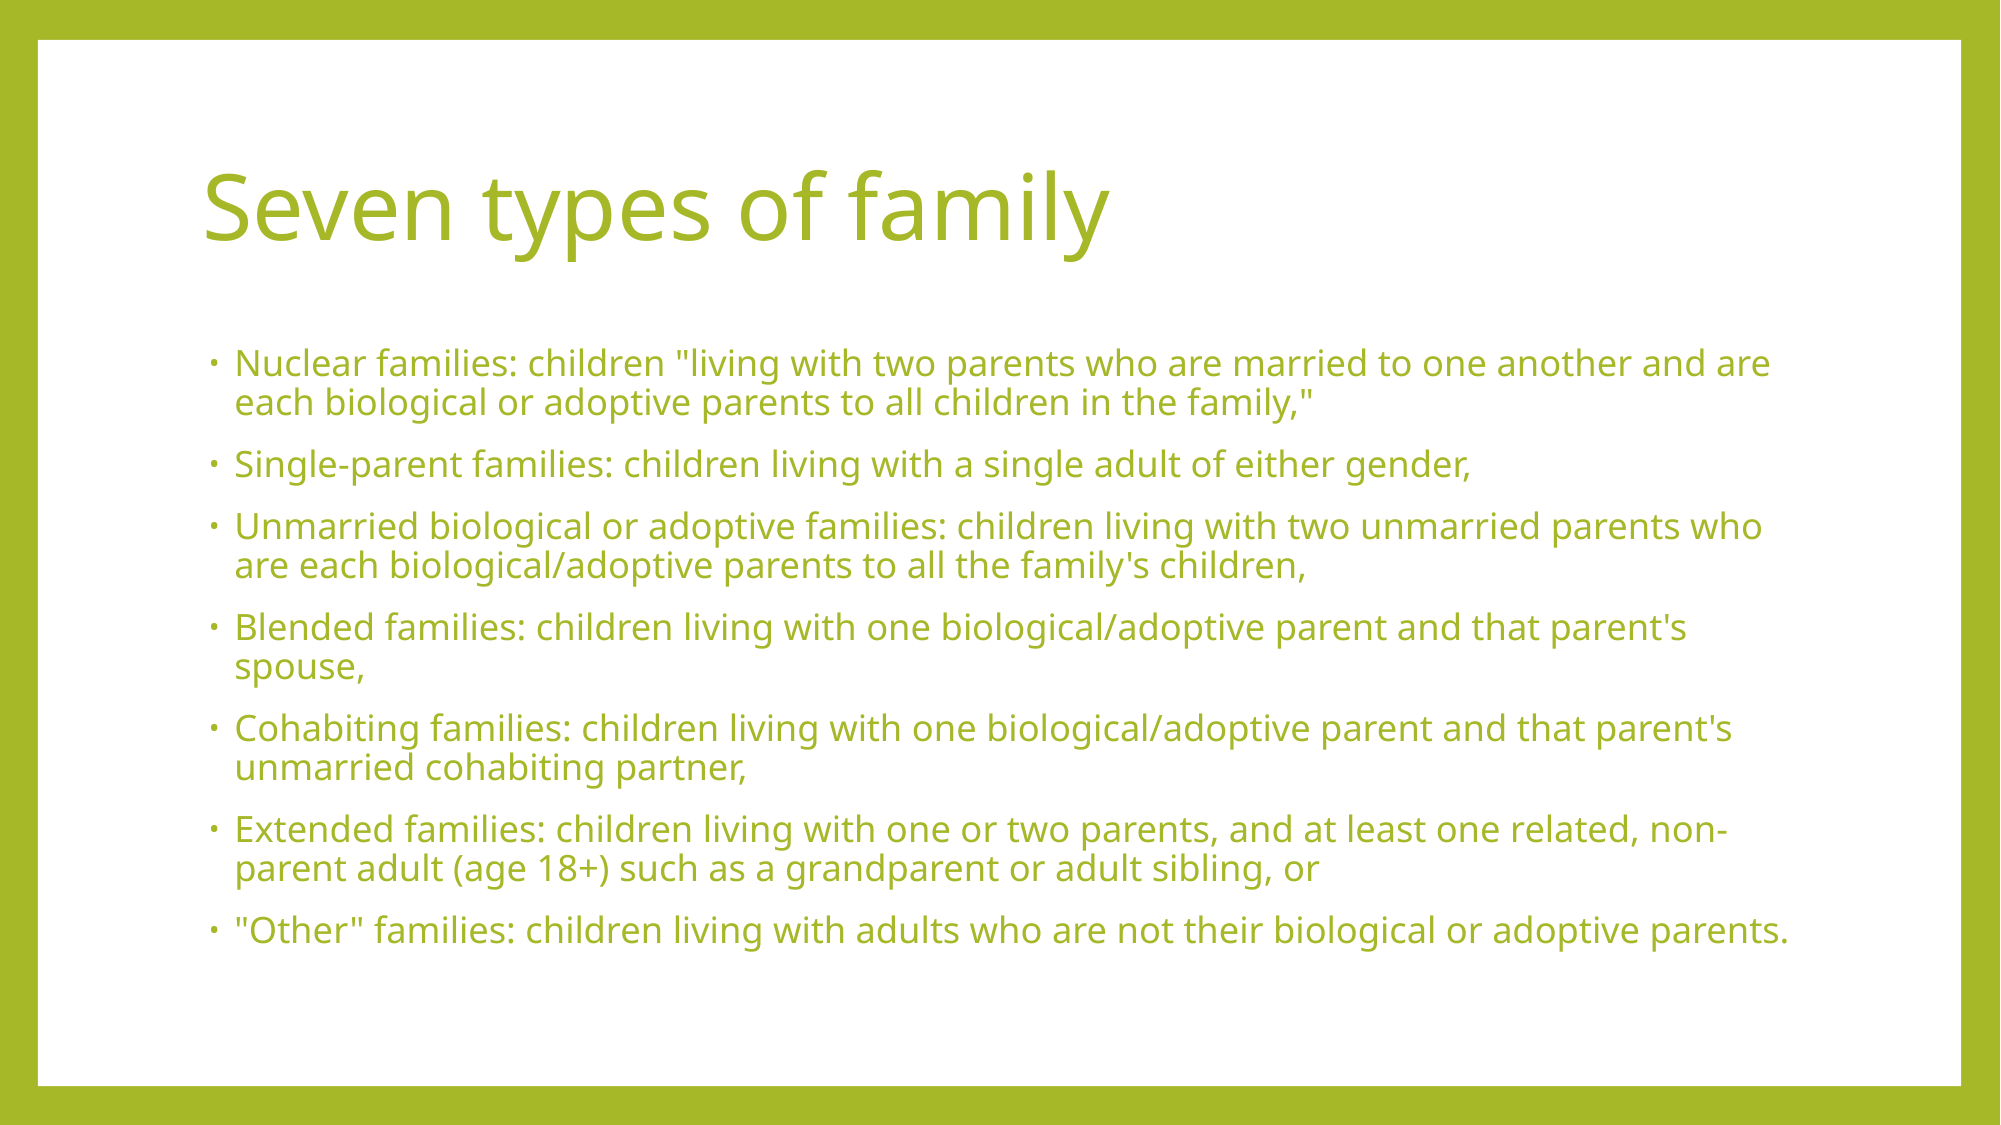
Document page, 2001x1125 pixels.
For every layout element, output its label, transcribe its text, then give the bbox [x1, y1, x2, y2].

list Nuclear families: children "living with two parents who are married to one another and are each biological or adoptive parents to all children in the family," Single-parent families: children living with a single adult of either gender, Unmarried biological or adoptive families: children living with two unmarried parents who are each biological/adoptive parents to all the family's children, Blended families: children living with one biological/adoptive parent and that parent's spouse, Cohabiting families: children living with one biological/adoptive parent and that parent's unmarried cohabiting partner, Extended families: children living with one or two parents, and at least one related, non-parent adult (age 18+) such as a grandparent or adult sibling, or "Other" families: children living with adults who are not their biological or adoptive parents. [187, 337, 1808, 1000]
title Seven types of family [187, 99, 1808, 323]
